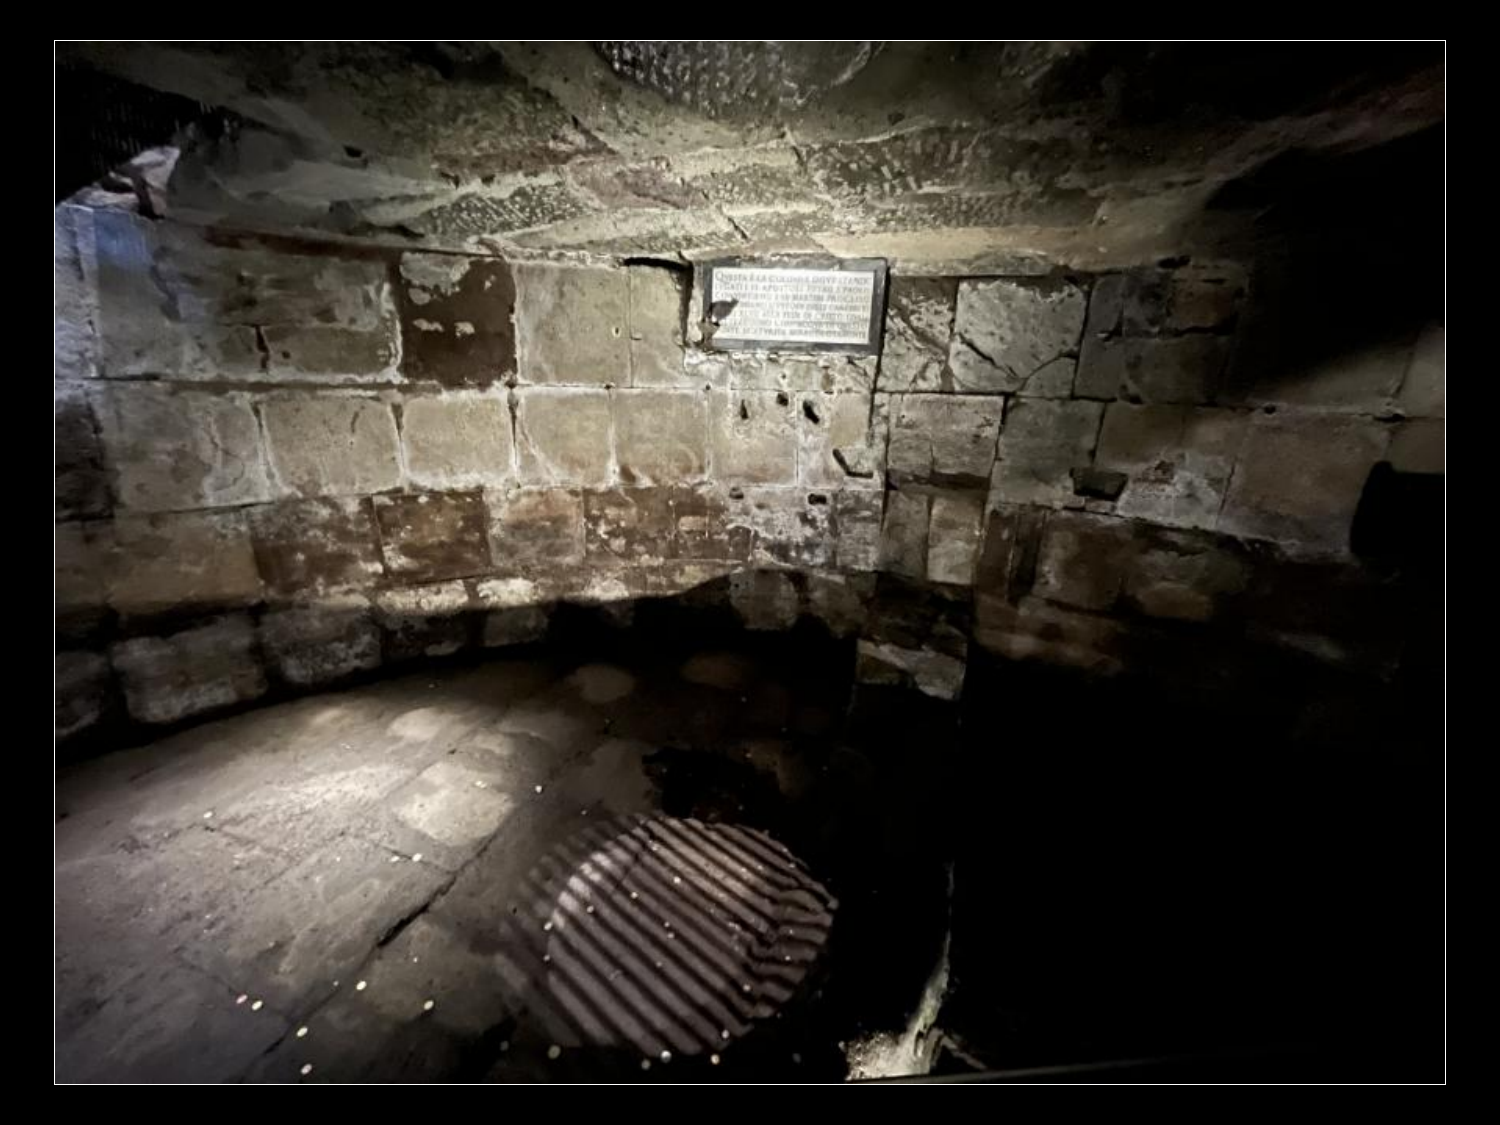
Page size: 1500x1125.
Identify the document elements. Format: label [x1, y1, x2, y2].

picture [54, 40, 1446, 1085]
